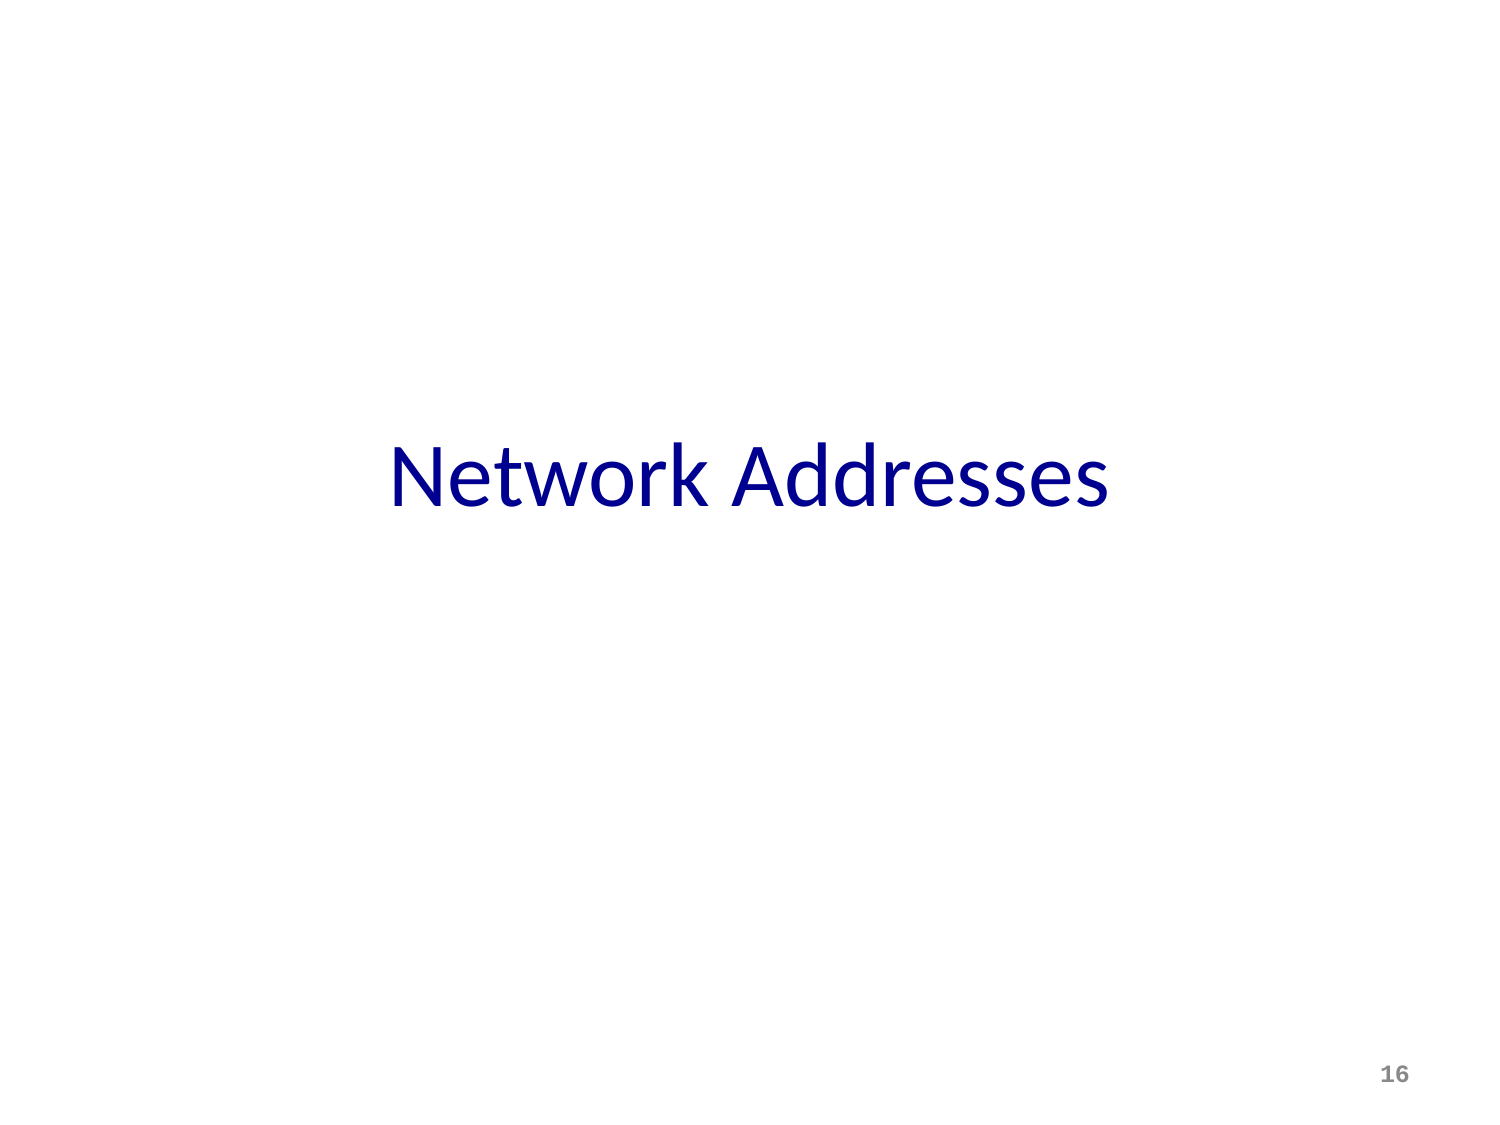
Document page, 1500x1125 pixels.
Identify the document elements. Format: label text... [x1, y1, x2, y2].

title Network Addresses [112, 349, 1388, 591]
slide_number 16 [1074, 1042, 1425, 1103]
